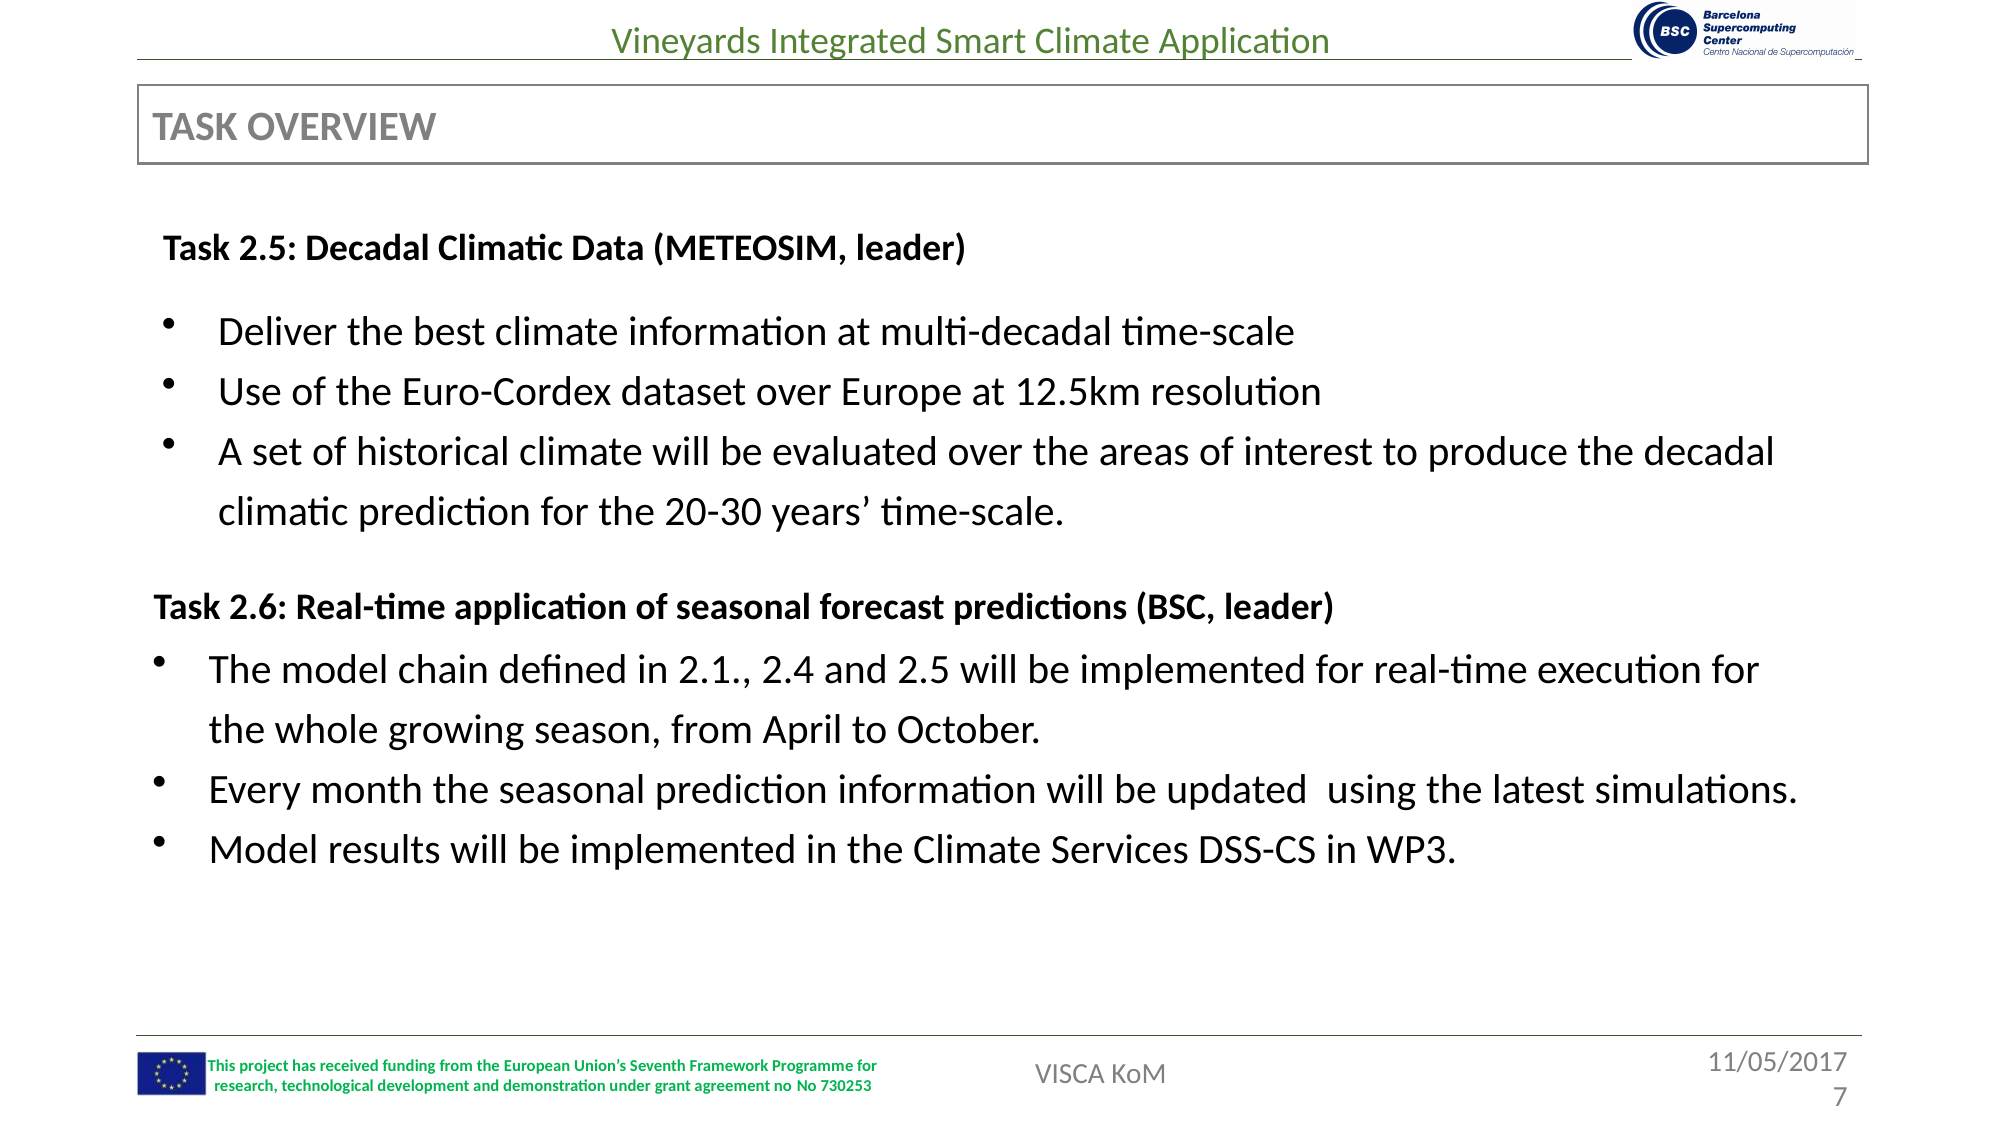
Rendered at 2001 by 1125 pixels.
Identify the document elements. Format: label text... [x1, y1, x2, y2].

text_box The model chain defined in 2.1., 2.4 and 2.5 will be implemented for real-time execution for the whole growing season, from April to October. Every month the seasonal prediction information will be updated using the latest simulations. Model results will be implemented in the Climate Services DSS-CS in WP3. [137, 624, 1834, 880]
text_box Deliver the best climate information at multi-decadal time-scale Use of the Euro-Cordex dataset over Europe at 12.5km resolution A set of historical climate will be evaluated over the areas of interest to produce the decadal climatic prediction for the 20-30 years’ time-scale. [147, 286, 1843, 541]
picture [1632, 0, 1855, 60]
text_box TASK OVERVIEW [137, 84, 1869, 165]
text_box Task 2.5: Decadal Climatic Data (METEOSIM, leader) [148, 215, 1263, 276]
picture [136, 1051, 207, 1096]
text_box Task 2.6: Real-time application of seasonal forecast predictions (BSC, leader) [138, 574, 1378, 624]
